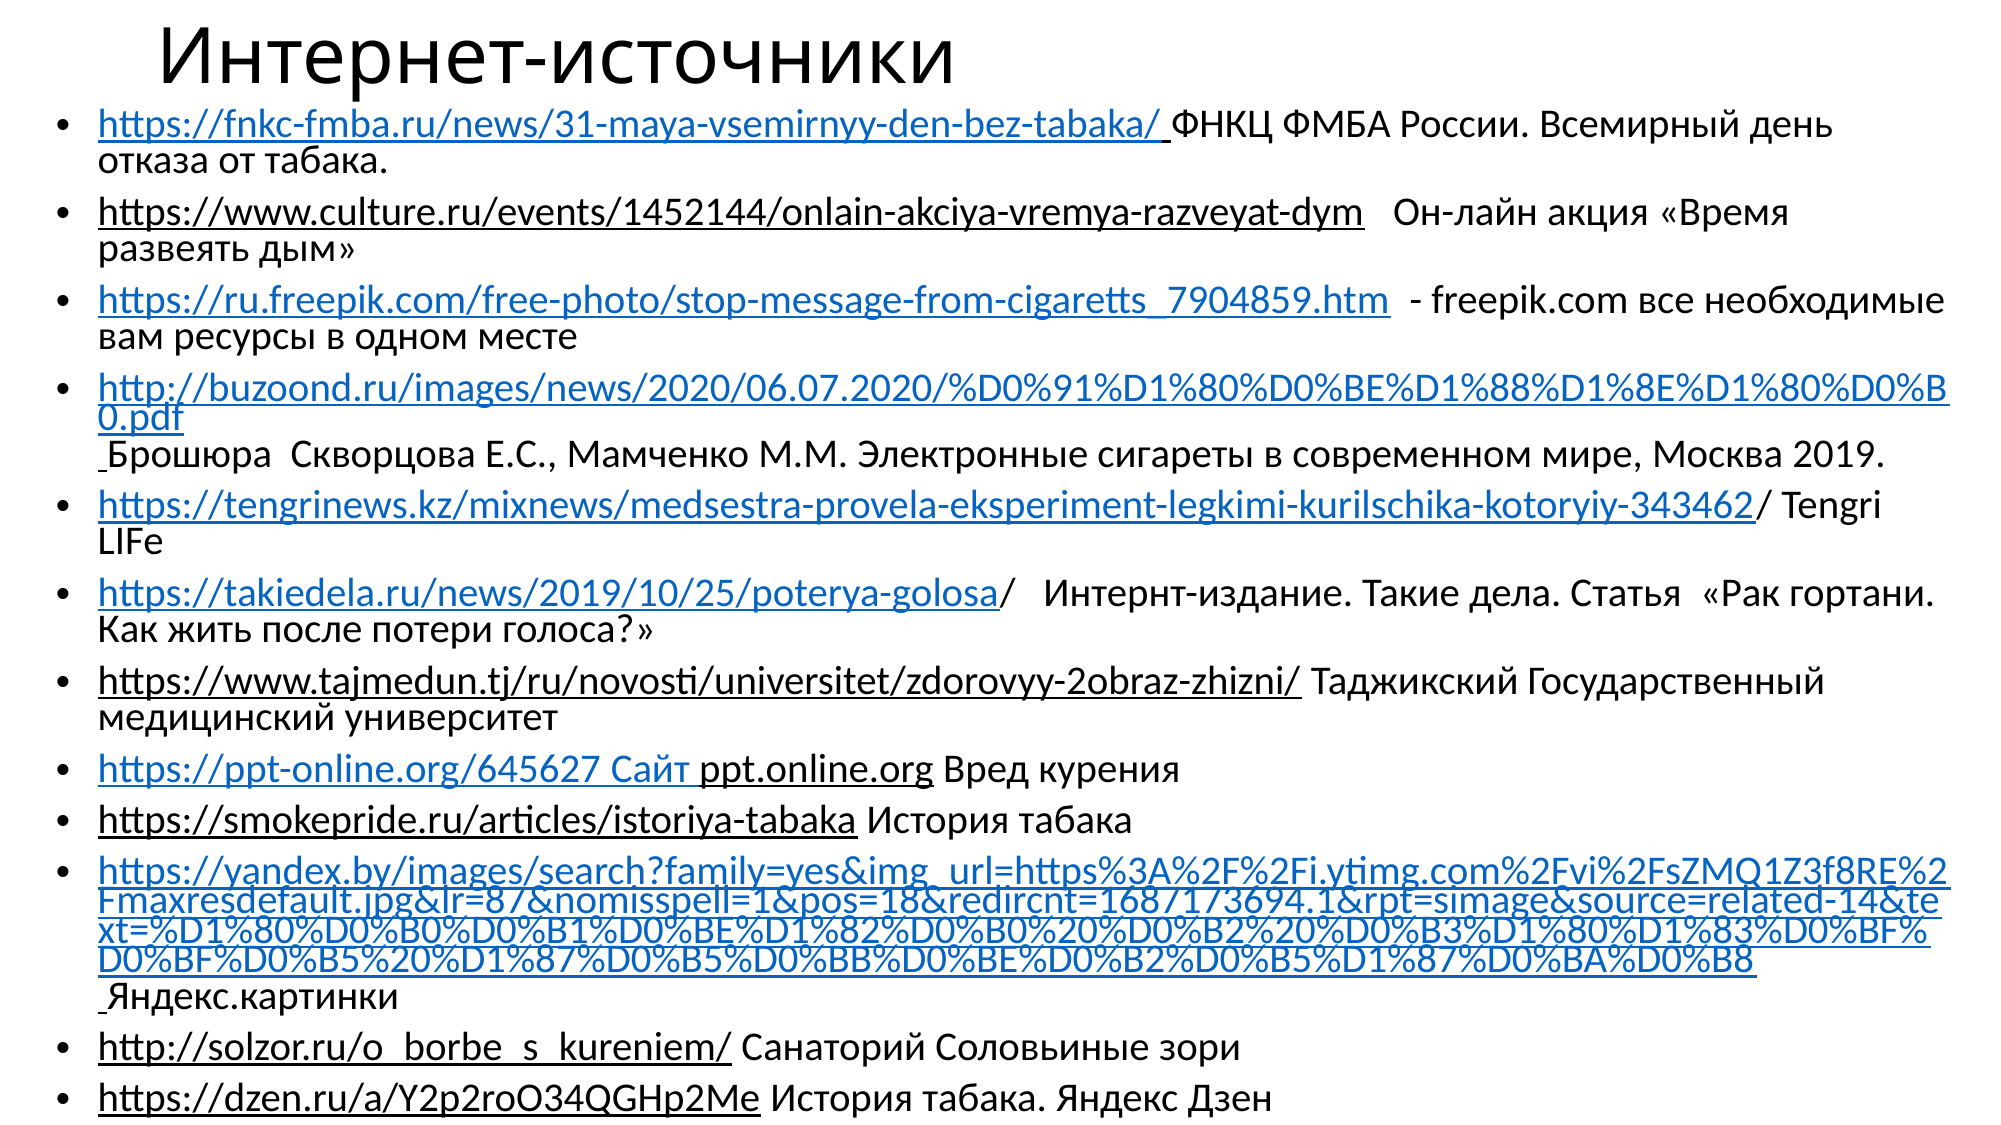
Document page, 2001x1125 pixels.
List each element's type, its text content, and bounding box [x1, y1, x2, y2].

title Интернет-источники [141, 0, 1867, 100]
list https://fnkc-fmba.ru/news/31-maya-vsemirnyy-den-bez-tabaka/ ФНКЦ ФМБА России. Всемирный день отказа от табака. https://www.culture.ru/events/1452144/onlain-akciya-vremya-razveyat-dym Он-лайн акция «Время развеять дым» https://ru.freepik.com/free-photo/stop-message-from-cigaretts_7904859.htm - freepik.com все необходимые вам ресурсы в одном месте http://buzoond.ru/images/news/2020/06.07.2020/%D0%91%D1%80%D0%BE%D1%88%D1%8E%D1%80%D0%B0.pdf Брошюра Скворцова Е.С., Мамченко М.М. Электронные сигареты в современном мире, Москва 2019. https://tengrinews.kz/mixnews/medsestra-provela-eksperiment-legkimi-kurilschika-kotoryiy-343462/ Tengri LIFe https://takiedela.ru/news/2019/10/25/poterya-golosa/ Интернт-издание. Такие дела. Статья «Рак гортани. Как жить после потери голоса?» https://www.tajmedun.tj/ru/novosti/universitet/zdorovyy-2obraz-zhizni/ Таджикский Государственный медицинский университет https://ppt-online.org/645627 Сайт ppt.online.org Вред курения https://smokepride.ru/articles/istoriya-tabaka История табака https://yandex.by/images/search?family=yes&img_url=https%3A%2F%2Fi.ytimg.com%2Fvi%2FsZMQ1Z3f8RE%2Fmaxresdefault.jpg&lr=87&nomisspell=1&pos=18&redircnt=1687173694.1&rpt=simage&source=related-14&text=%D1%80%D0%B0%D0%B1%D0%BE%D1%82%D0%B0%20%D0%B2%20%D0%B3%D1%80%D1%83%D0%BF%D0%BF%D0%B5%20%D1%87%D0%B5%D0%BB%D0%BE%D0%B2%D0%B5%D1%87%D0%BA%D0%B8 Яндекс.картинки http://solzor.ru/o_borbe_s_kureniem/ Санаторий Соловьиные зори https://dzen.ru/a/Y2p2roO34QGHp2Me История табака. Яндекс Дзен https://dikulug.ru/gorlo/emfizema-legkih-chto-eto-takoe-prichiny-i-kak-lechit-bolezn.html ЛоОР онлайн [40, 100, 1966, 1083]
